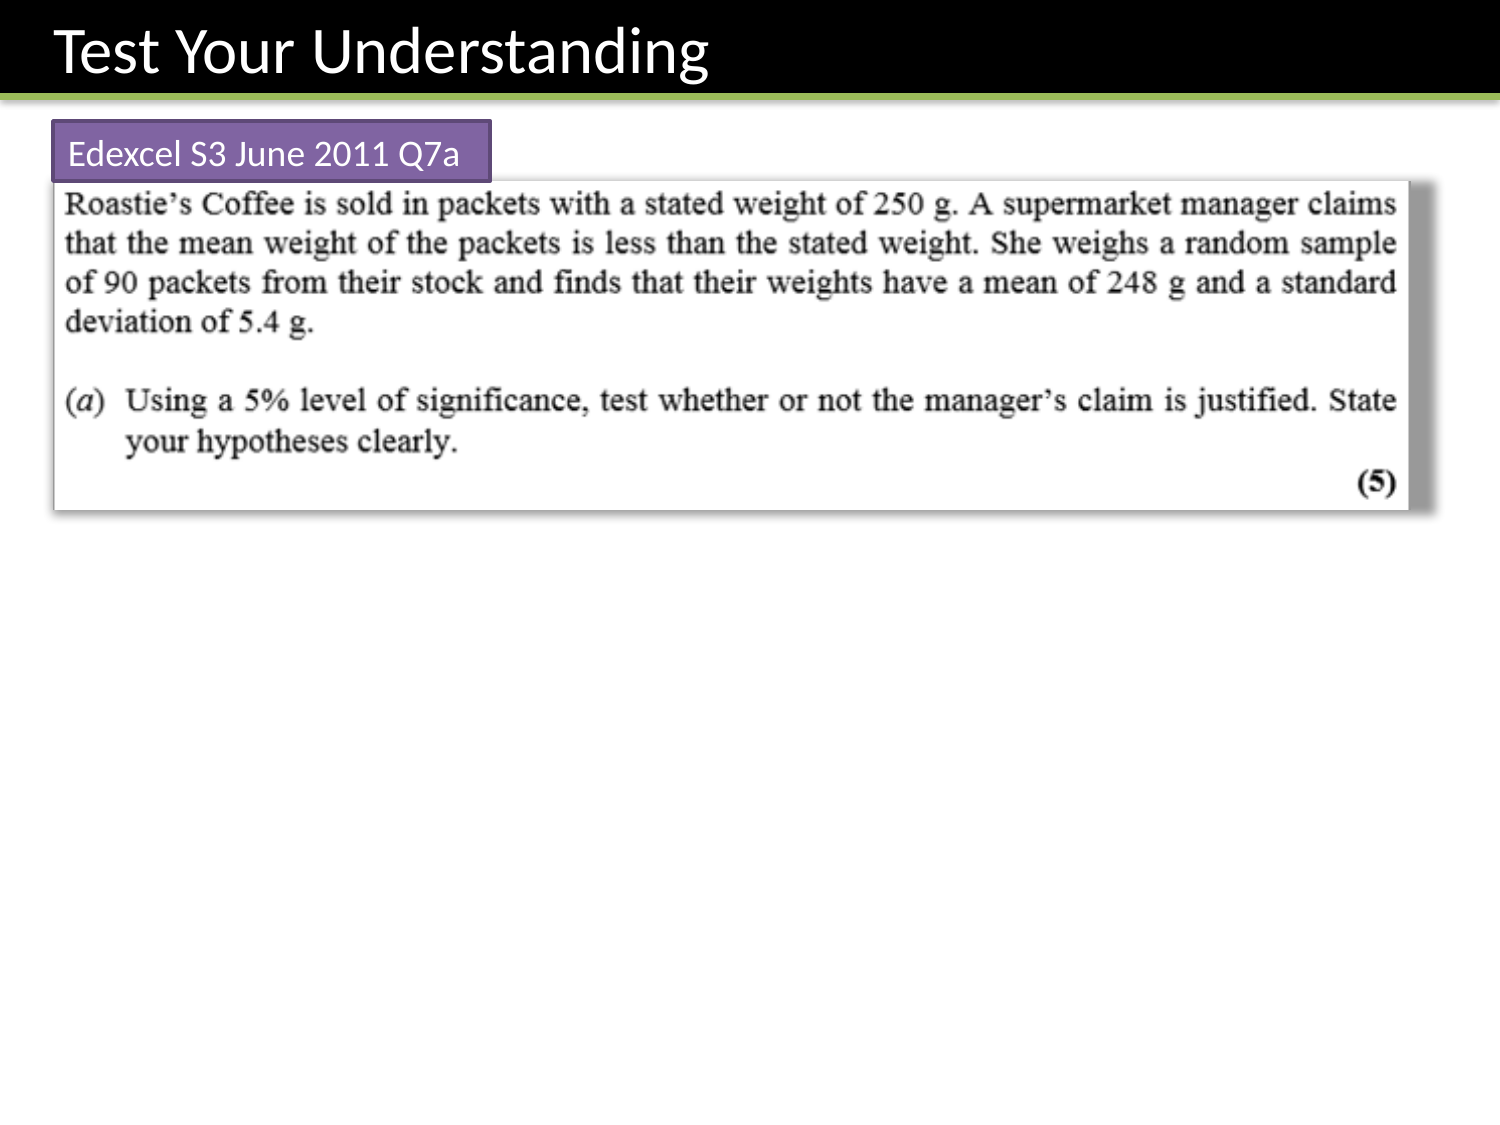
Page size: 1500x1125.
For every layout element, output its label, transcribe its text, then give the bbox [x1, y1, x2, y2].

picture [52, 181, 1411, 510]
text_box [0, 0, 1500, 99]
text_box Edexcel S3 June 2011 Q7a [51, 119, 492, 181]
